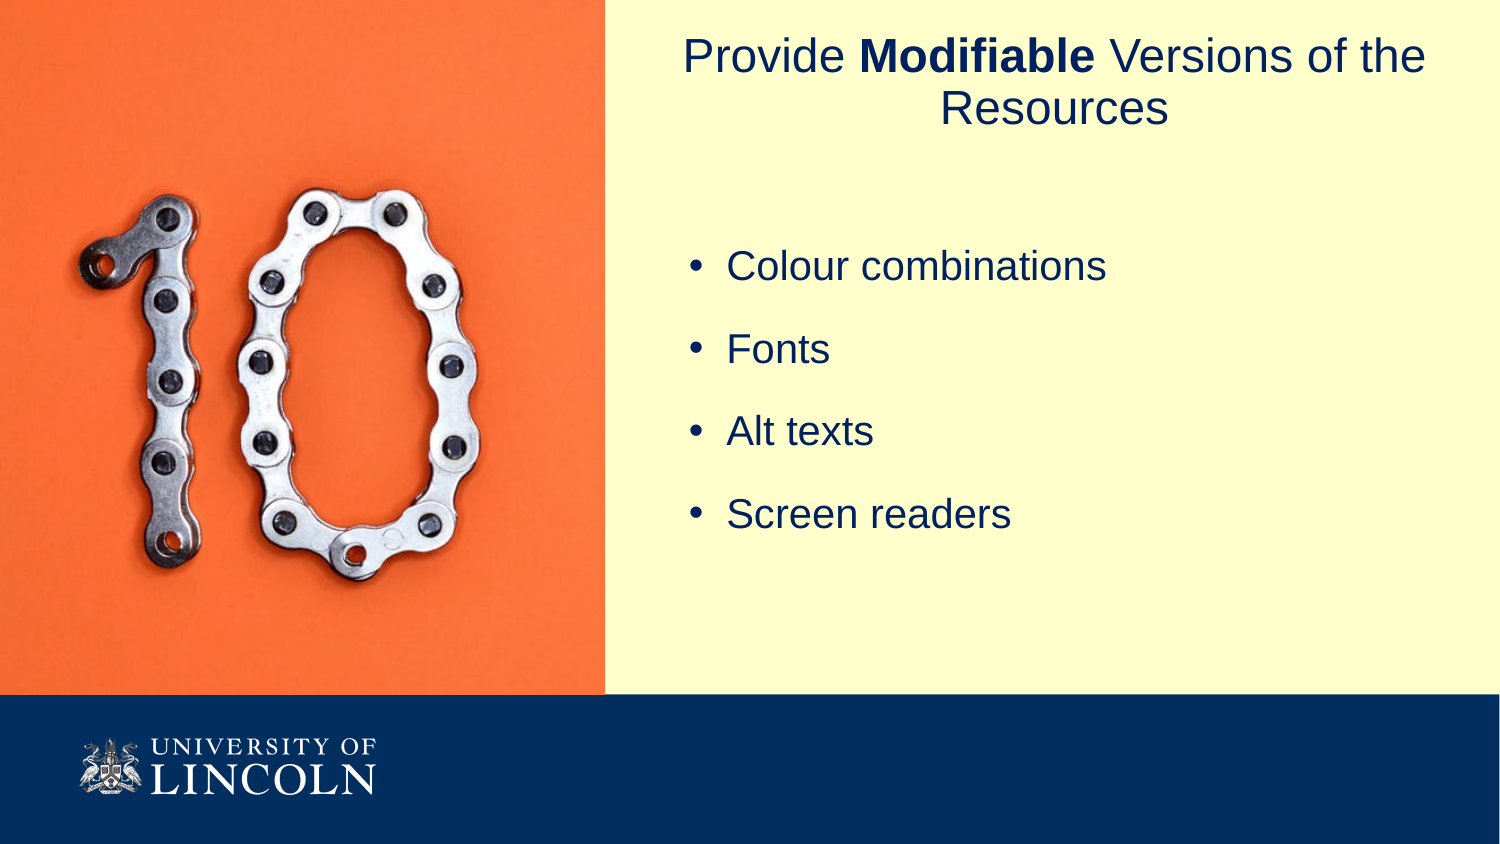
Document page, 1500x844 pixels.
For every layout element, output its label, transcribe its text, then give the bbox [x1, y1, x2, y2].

list Colour combinations Fonts Alt texts Screen readers [673, 237, 1392, 591]
picture [0, 0, 1500, 844]
title Provide Modifiable Versions of the Resources [643, 23, 1466, 74]
